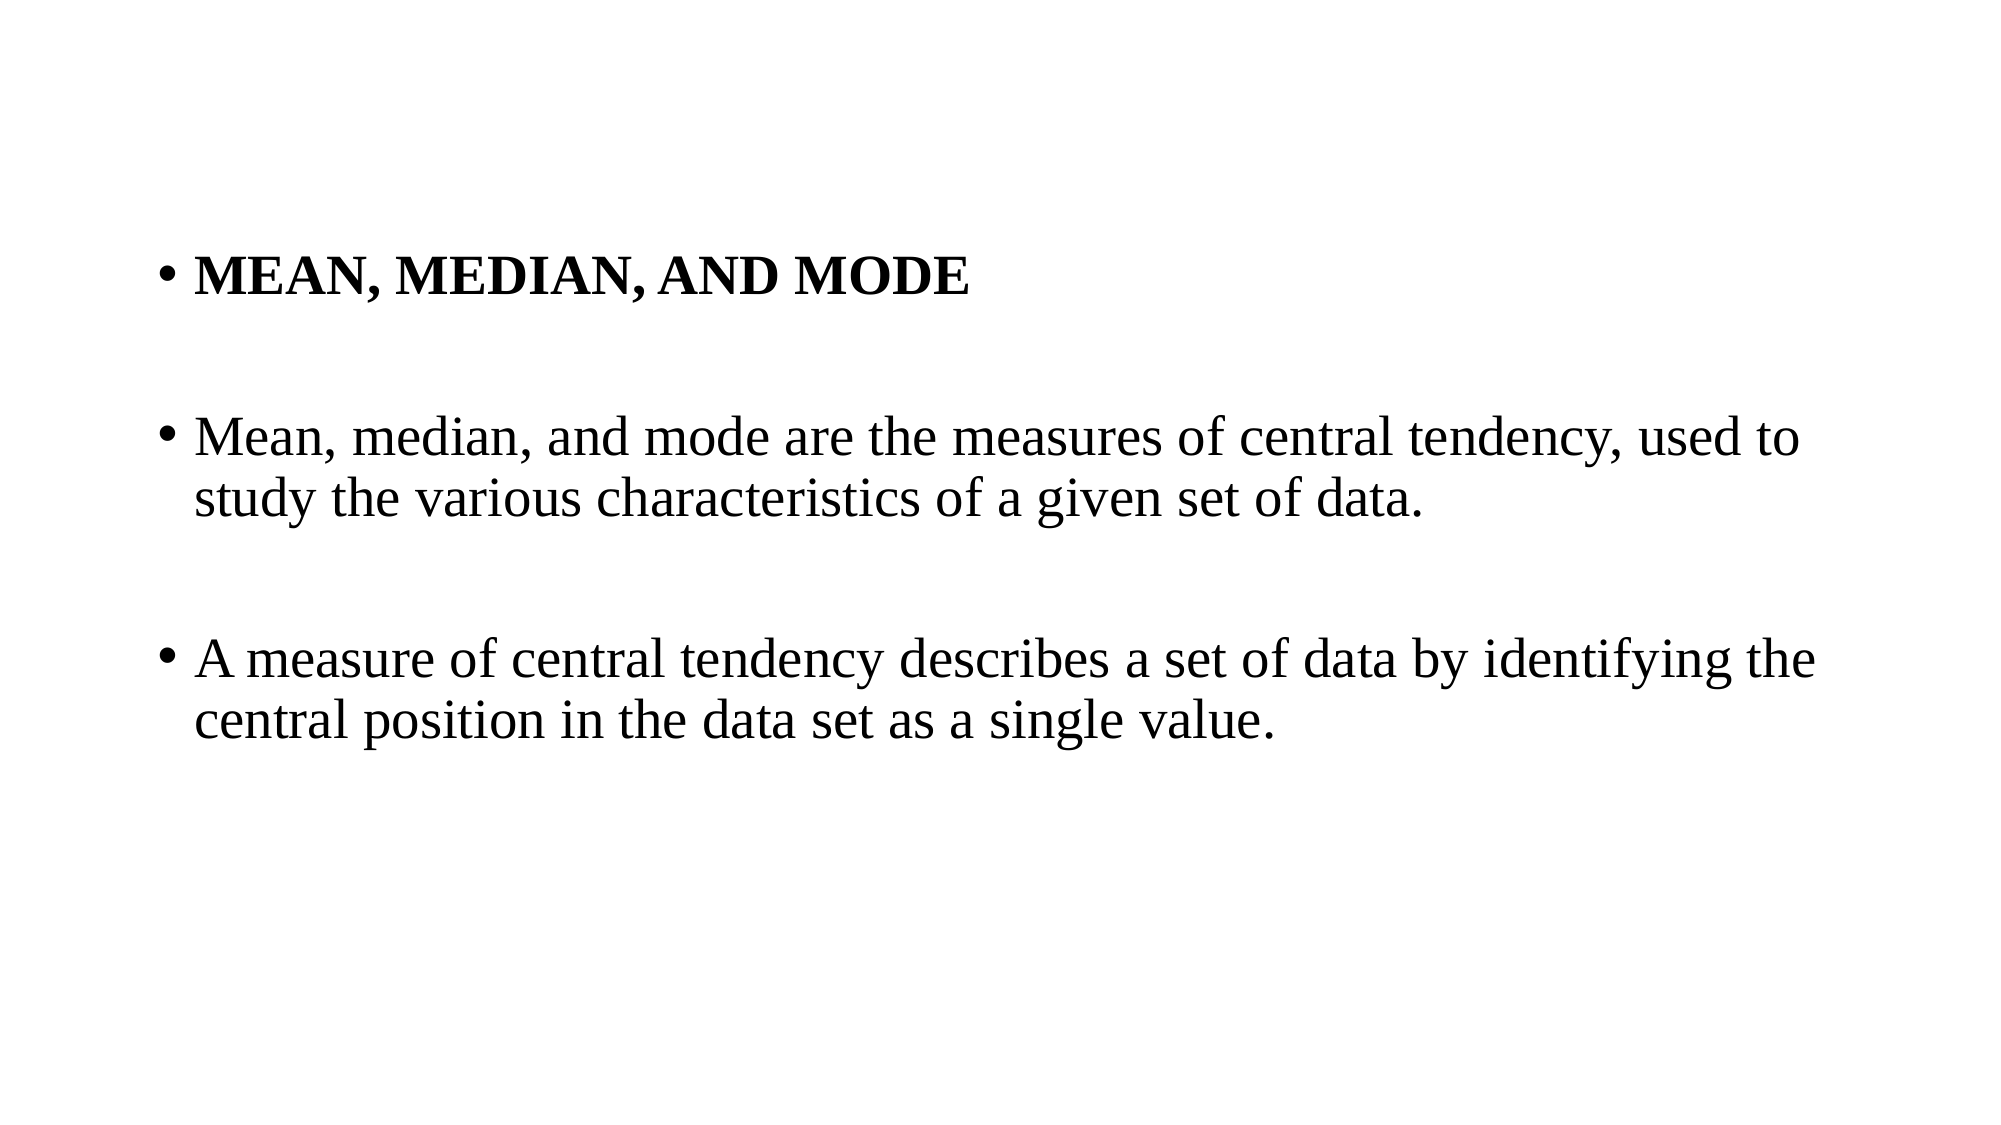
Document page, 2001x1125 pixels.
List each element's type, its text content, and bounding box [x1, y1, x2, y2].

list MEAN, MEDIAN, AND MODE Mean, median, and mode are the measures of central tendency, used to study the various characteristics of a given set of data. A measure of central tendency describes a set of data by identifying the central position in the data set as a single value. [142, 238, 1942, 764]
